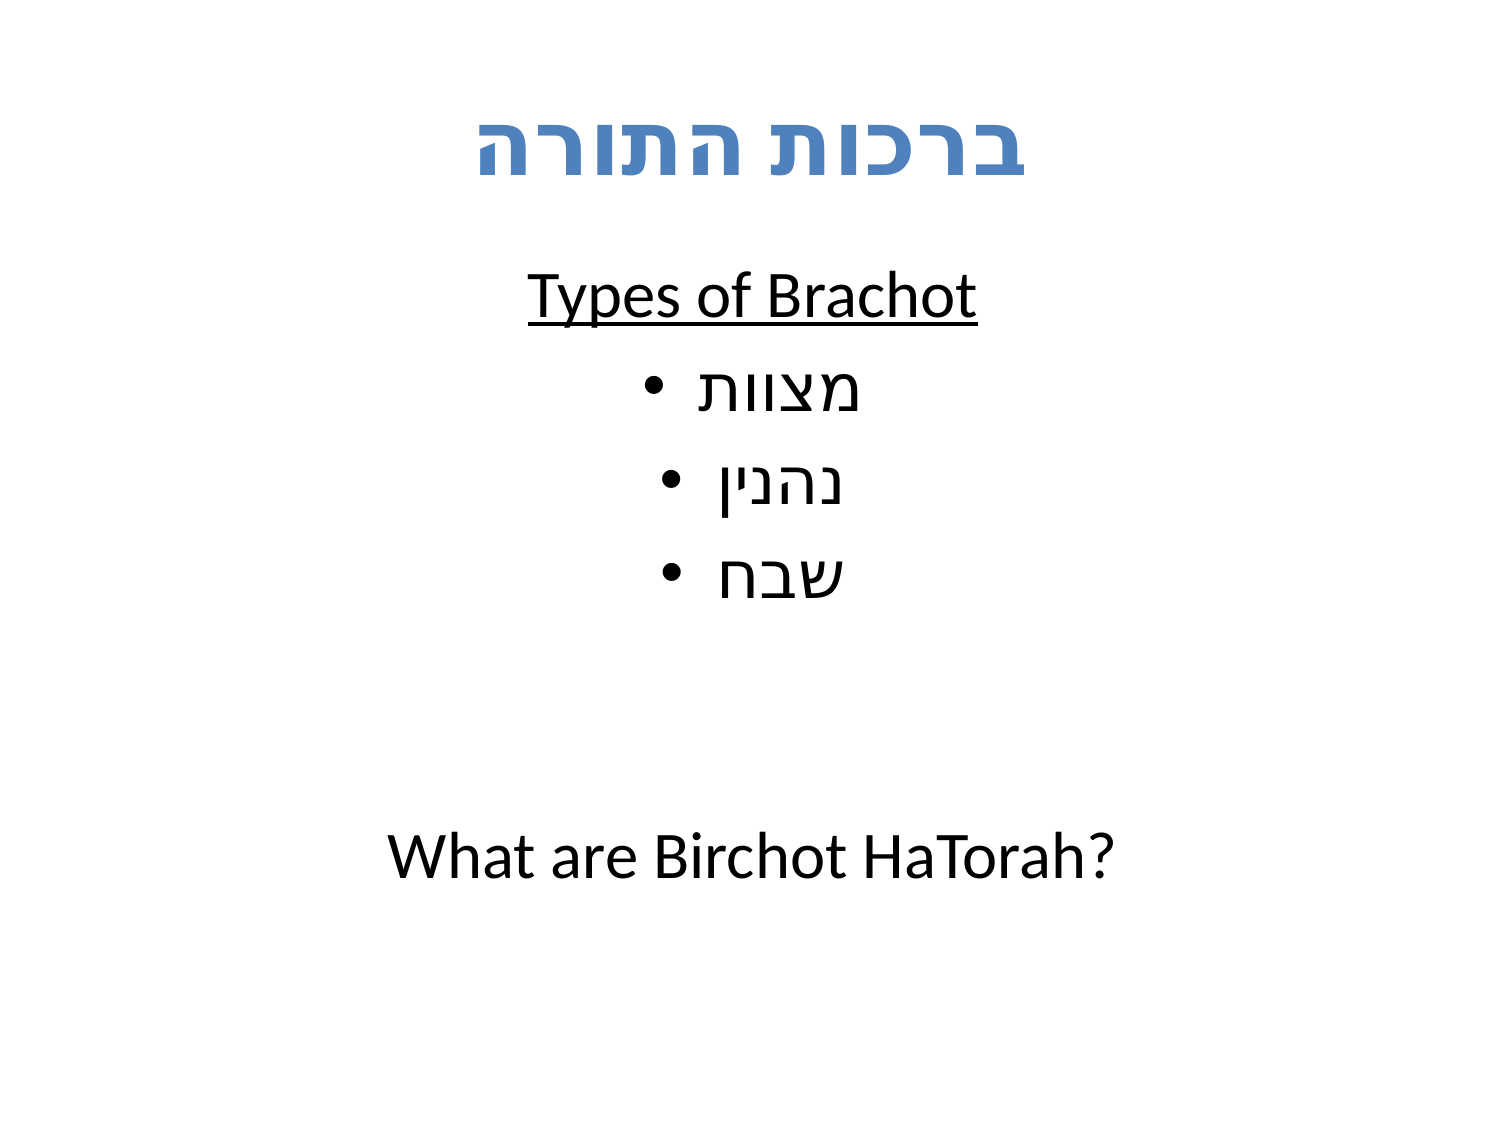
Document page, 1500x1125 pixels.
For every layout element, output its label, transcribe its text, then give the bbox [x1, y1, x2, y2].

list Types of Brachot מצוות נהנין שבח What are Birchot HaTorah? [64, 243, 1441, 988]
title ברכות התורה [75, 45, 1425, 233]
